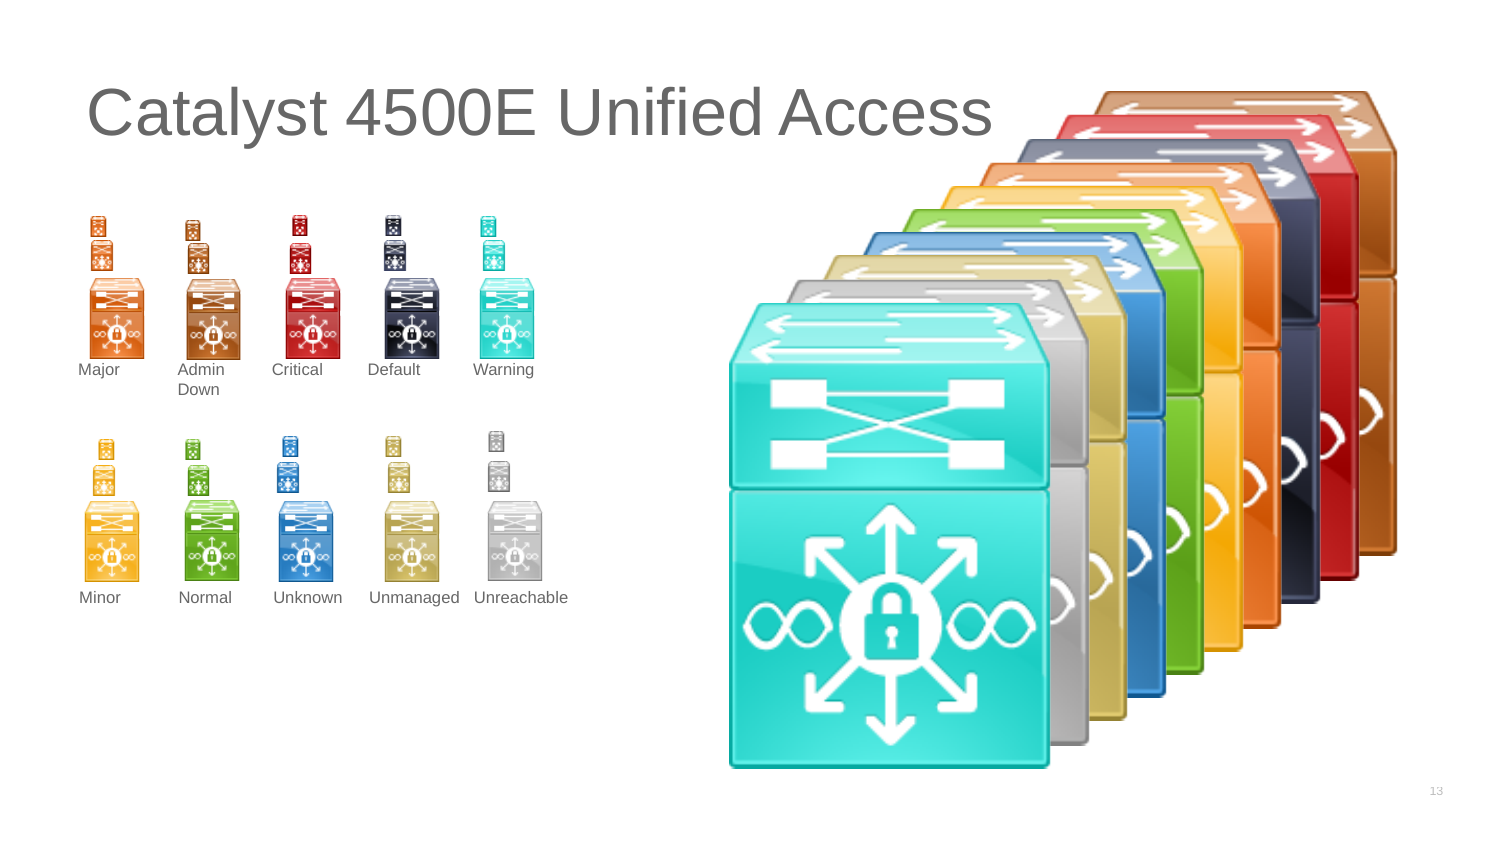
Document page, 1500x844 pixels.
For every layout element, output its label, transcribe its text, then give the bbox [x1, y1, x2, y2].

picture [383, 215, 405, 236]
picture [172, 279, 254, 360]
picture [279, 436, 301, 457]
picture [76, 278, 157, 360]
picture [482, 461, 514, 493]
picture [371, 278, 453, 359]
picture [265, 501, 346, 583]
picture [383, 436, 405, 458]
picture [289, 215, 311, 236]
picture [170, 500, 252, 581]
picture [272, 462, 303, 493]
picture [182, 242, 214, 274]
picture [729, 90, 1400, 769]
picture [486, 431, 508, 453]
picture [383, 462, 414, 493]
picture [182, 219, 204, 241]
picture [284, 242, 316, 274]
picture [88, 465, 119, 497]
picture [182, 465, 214, 497]
picture [477, 240, 509, 271]
title Catalyst 4500E Unified Access [71, 55, 1441, 176]
picture [86, 240, 117, 271]
picture [474, 500, 556, 582]
picture [71, 501, 153, 583]
picture [96, 439, 117, 460]
picture [466, 278, 547, 359]
picture [88, 216, 109, 237]
picture [182, 439, 204, 460]
picture [371, 501, 453, 583]
picture [379, 240, 411, 271]
picture [272, 278, 354, 360]
picture [478, 216, 499, 237]
